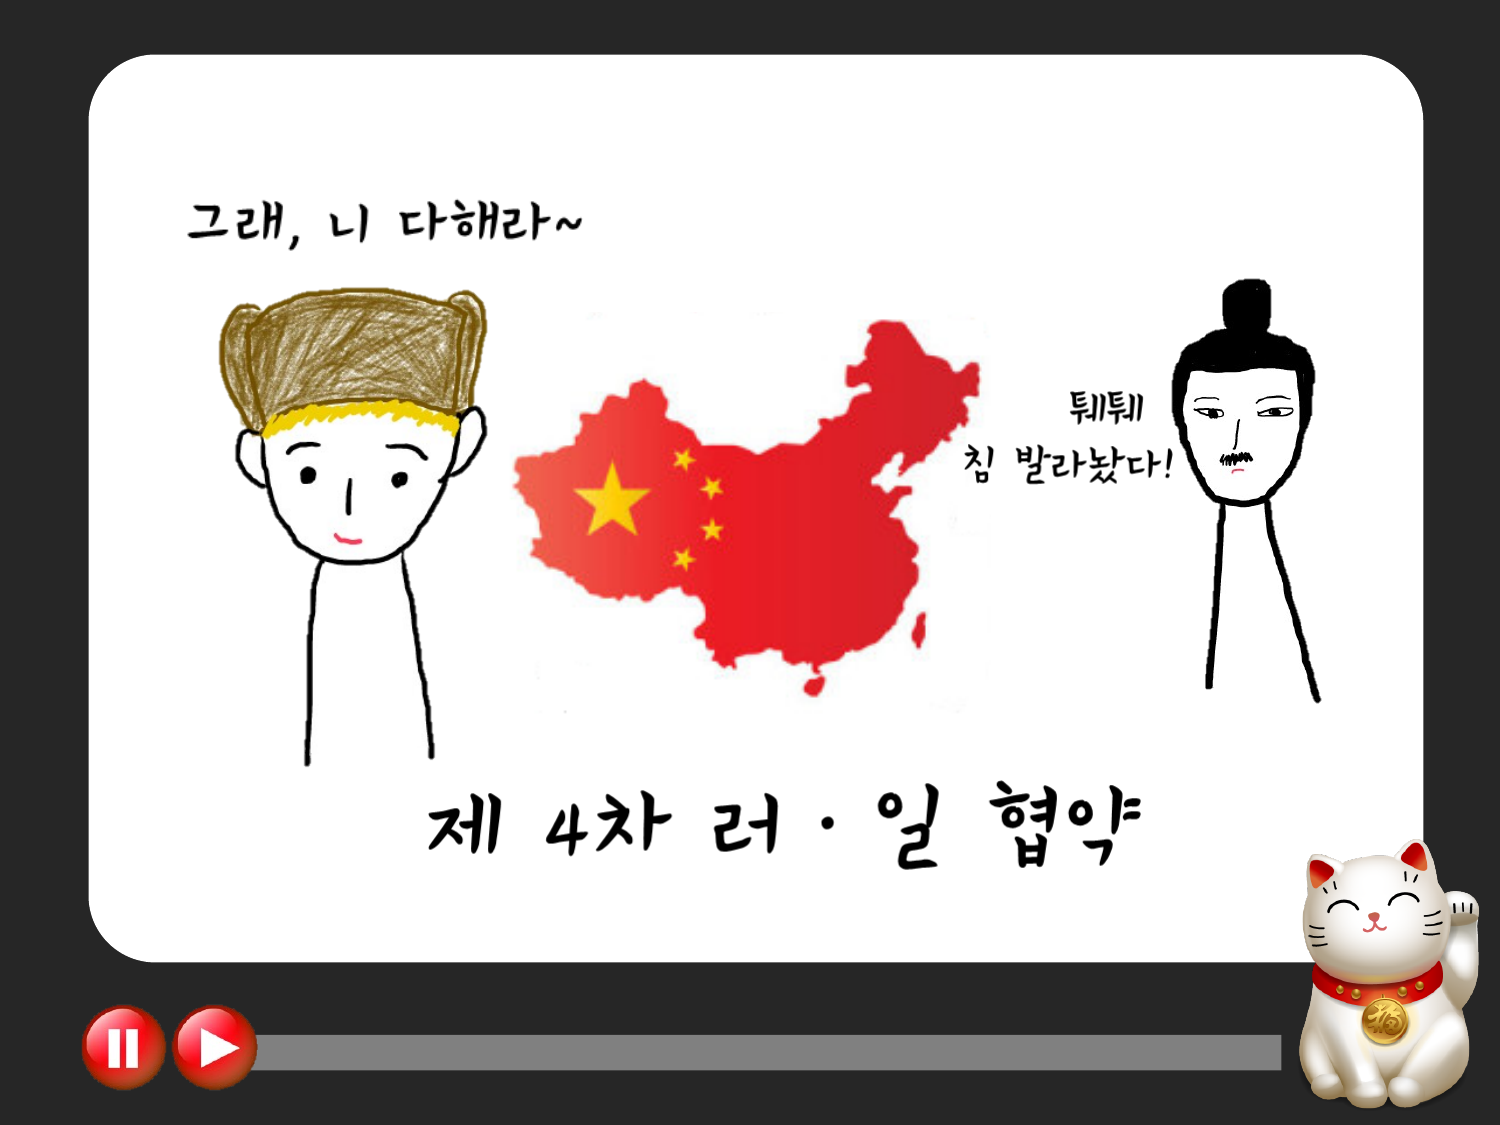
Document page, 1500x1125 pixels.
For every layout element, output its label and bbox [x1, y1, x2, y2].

text_box [263, 1033, 1242, 1072]
picture [147, 165, 1377, 932]
picture [78, 1001, 258, 1095]
text_box [86, 52, 1426, 965]
picture [1247, 834, 1500, 1115]
text_box [0, 0, 1500, 1125]
